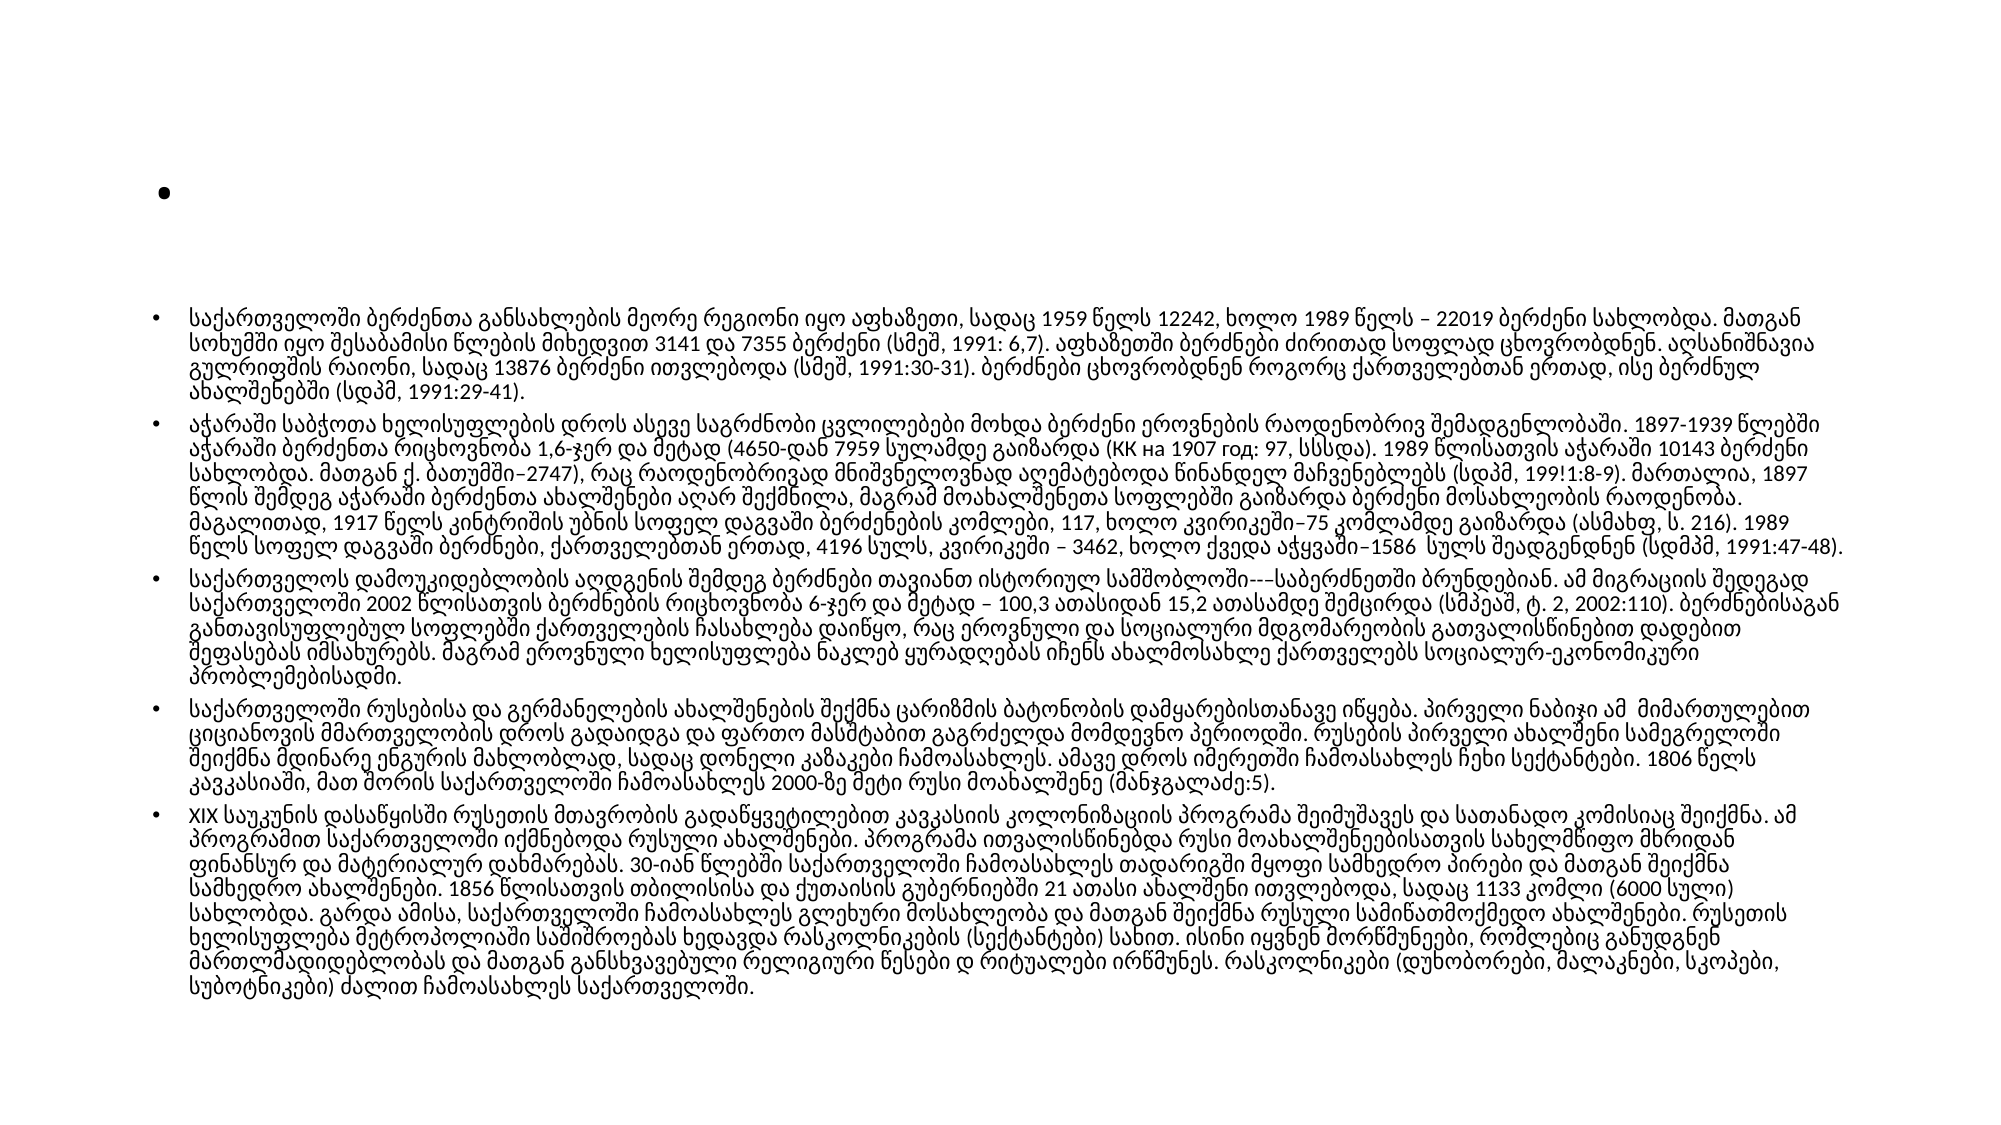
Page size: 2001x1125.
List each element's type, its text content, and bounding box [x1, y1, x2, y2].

title . [137, 59, 1863, 278]
list საქართველოში ბერძენთა განსახლების მეორე რეგიონი იყო აფხაზეთი, სადაც 1959 წელს 12242, ხოლო 1989 წელს – 22019 ბერძენი სახლობდა. მათგან სოხუმში იყო შესაბამისი წლების მიხედვით 3141 და 7355 ბერძენი (სმეშ, 1991: 6,7). აფხაზეთში ბერძნები ძირითად სოფლად ცხოვრობდნენ. აღსანიშნავია გულრიფშის რაიონი, სადაც 13876 ბერძენი ითვლებოდა (სმეშ, 1991:30-31). ბერძნები ცხოვრობდნენ როგორც ქართველებთან ერთად, ისე ბერძნულ ახალშენებში (სდპმ, 1991:29-41). აჭარაში საბჭოთა ხელისუფლების დროს ასევე საგრძნობი ცვლილებები მოხდა ბერძენი ეროვნების რაოდენობრივ შემადგენლობაში. 1897-1939 წლებში აჭარაში ბერძენთა რიცხოვნობა 1,6-ჯერ და მეტად (4650-დან 7959 სულამდე გაიზარდა (КК на 1907 год: 97, სსსდა). 1989 წლისათვის აჭარაში 10143 ბერძენი სახლობდა. მათგან ქ. ბათუმში–2747), რაც რაოდენობრივად მნიშვნელოვნად აღემატებოდა წინანდელ მაჩვენებლებს (სდპმ, 199!1:8-9). მართალია, 1897 წლის შემდეგ აჭარაში ბერძენთა ახალშენები აღარ შექმნილა, მაგრამ მოახალშენეთა სოფლებში გაიზარდა ბერძენი მოსახლეობის რაოდენობა. მაგალითად, 1917 წელს კინტრიშის უბნის სოფელ დაგვაში ბერძენების კომლები, 117, ხოლო კვირიკეში–75 კომლამდე გაიზარდა (ასმახფ, ს. 216). 1989 წელს სოფელ დაგვაში ბერძნები, ქართველებთან ერთად, 4196 სულს, კვირიკეში – 3462, ხოლო ქვედა აჭყვაში–1586 სულს შეადგენდნენ (სდმპმ, 1991:47-48). საქართველოს დამოუკიდებლობის აღდგენის შემდეგ ბერძნები თავიანთ ისტორიულ სამშობლოში--–საბერძნეთში ბრუნდებიან. ამ მიგრაციის შედეგად საქართველოში 2002 წლისათვის ბერძნების რიცხოვნობა 6-ჯერ და მეტად – 100,3 ათასიდან 15,2 ათასამდე შემცირდა (სმპეაშ, ტ. 2, 2002:110). ბერძნებისაგან განთავისუფლებულ სოფლებში ქართველების ჩასახლება დაიწყო, რაც ეროვნული და სოციალური მდგომარეობის გათვალისწინებით დადებით შეფასებას იმსახურებს. მაგრამ ეროვნული ხელისუფლება ნაკლებ ყურადღებას იჩენს ახალმოსახლე ქართველებს სოციალურ-ეკონომიკური პრობლემებისადმი. საქართველოში რუსებისა და გერმანელების ახალშენების შექმნა ცარიზმის ბატონობის დამყარებისთანავე იწყება. პირველი ნაბიჯი ამ მიმართულებით ციციანოვის მმართველობის დროს გადაიდგა და ფართო მასშტაბით გაგრძელდა მომდევნო პერიოდში. რუსების პირველი ახალშენი სამეგრელოში შეიქმნა მდინარე ენგურის მახლობლად, სადაც დონელი კაზაკები ჩამოასახლეს. ამავე დროს იმერეთში ჩამოასახლეს ჩეხი სექტანტები. 1806 წელს კავკასიაში, მათ შორის საქართველოში ჩამოასახლეს 2000-ზე მეტი რუსი მოახალშენე (მანჯგალაძე:5). XIX საუკუნის დასაწყისში რუსეთის მთავრობის გადაწყვეტილებით კავკასიის კოლონიზაციის პროგრამა შეიმუშავეს და სათანადო კომისიაც შეიქმნა. ამ პროგრამით საქართველოში იქმნებოდა რუსული ახალშენები. პროგრამა ითვალისწინებდა რუსი მოახალშენეებისათვის სახელმწიფო მხრიდან ფინანსურ და მატერიალურ დახმარებას. 30-იან წლებში საქართველოში ჩამოასახლეს თადარიგში მყოფი სამხედრო პირები და მათგან შეიქმნა სამხედრო ახალშენები. 1856 წლისათვის თბილისისა და ქუთაისის გუბერნიებში 21 ათასი ახალშენი ითვლებოდა, სადაც 1133 კომლი (6000 სული) სახლობდა. გარდა ამისა, საქართვე­ლოში ჩამოასახლეს გლეხური მოსახლეობა და მათგან შეიქმნა რუსული სამიწათმოქმედო ახალშენები. რუსეთის ხელისუფლება მეტროპოლიაში საშიშროებას ხედავდა რასკოლნიკების (სექტანტები) სახით. ისინი იყვნენ მორწმუნეები, რომლებიც განუდგნენ მართლმადიდებლობას და მათგან განსხვავებული რელიგიური წესები დ რიტუალები ირწმუნეს. რასკოლნიკები (დუხობორები, მალაკნები, სკოპები, სუბოტნიკები) ძალით ჩამოასახლეს საქართველოში. [137, 299, 1863, 1014]
